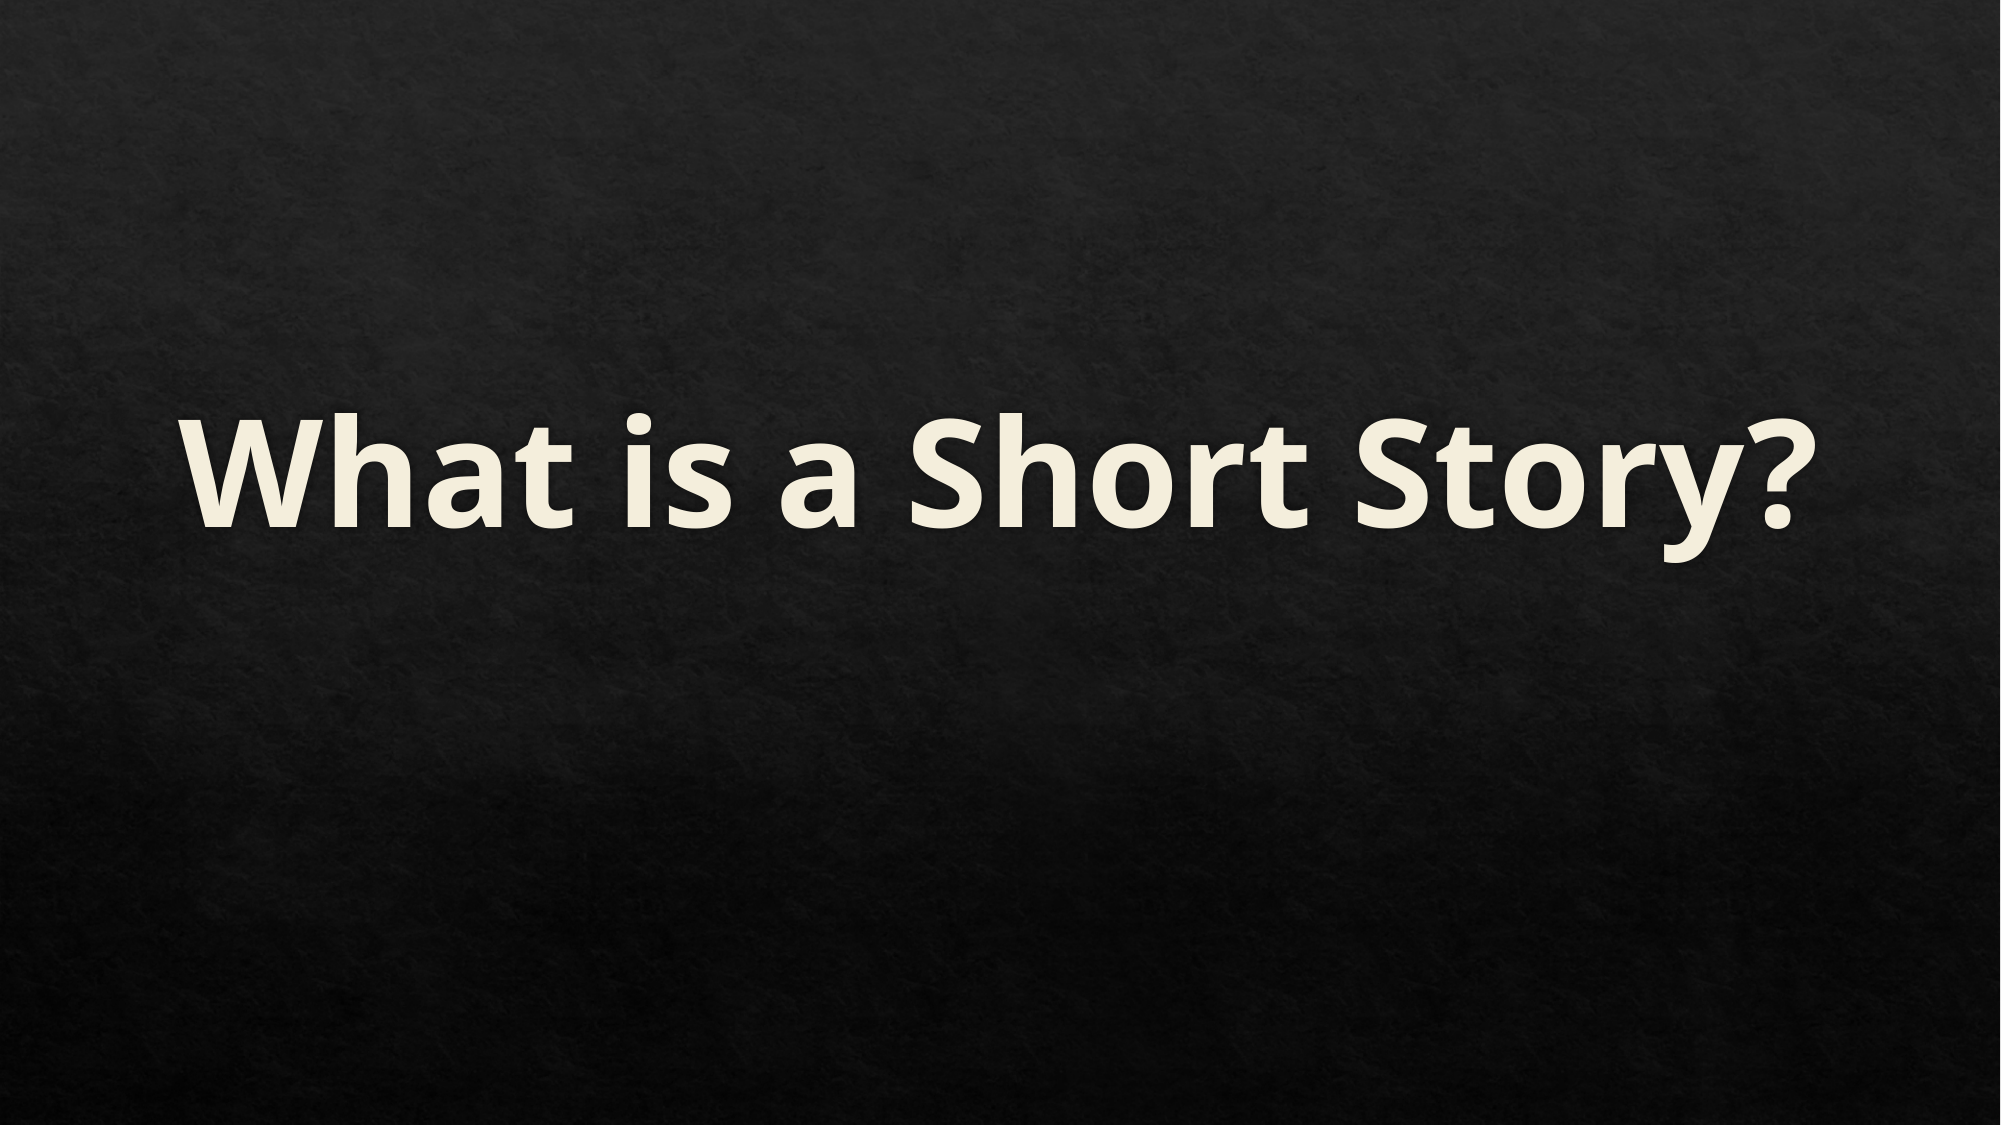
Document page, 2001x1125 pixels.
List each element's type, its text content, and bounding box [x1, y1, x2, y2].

title What is a Short Story? [149, 99, 1849, 858]
